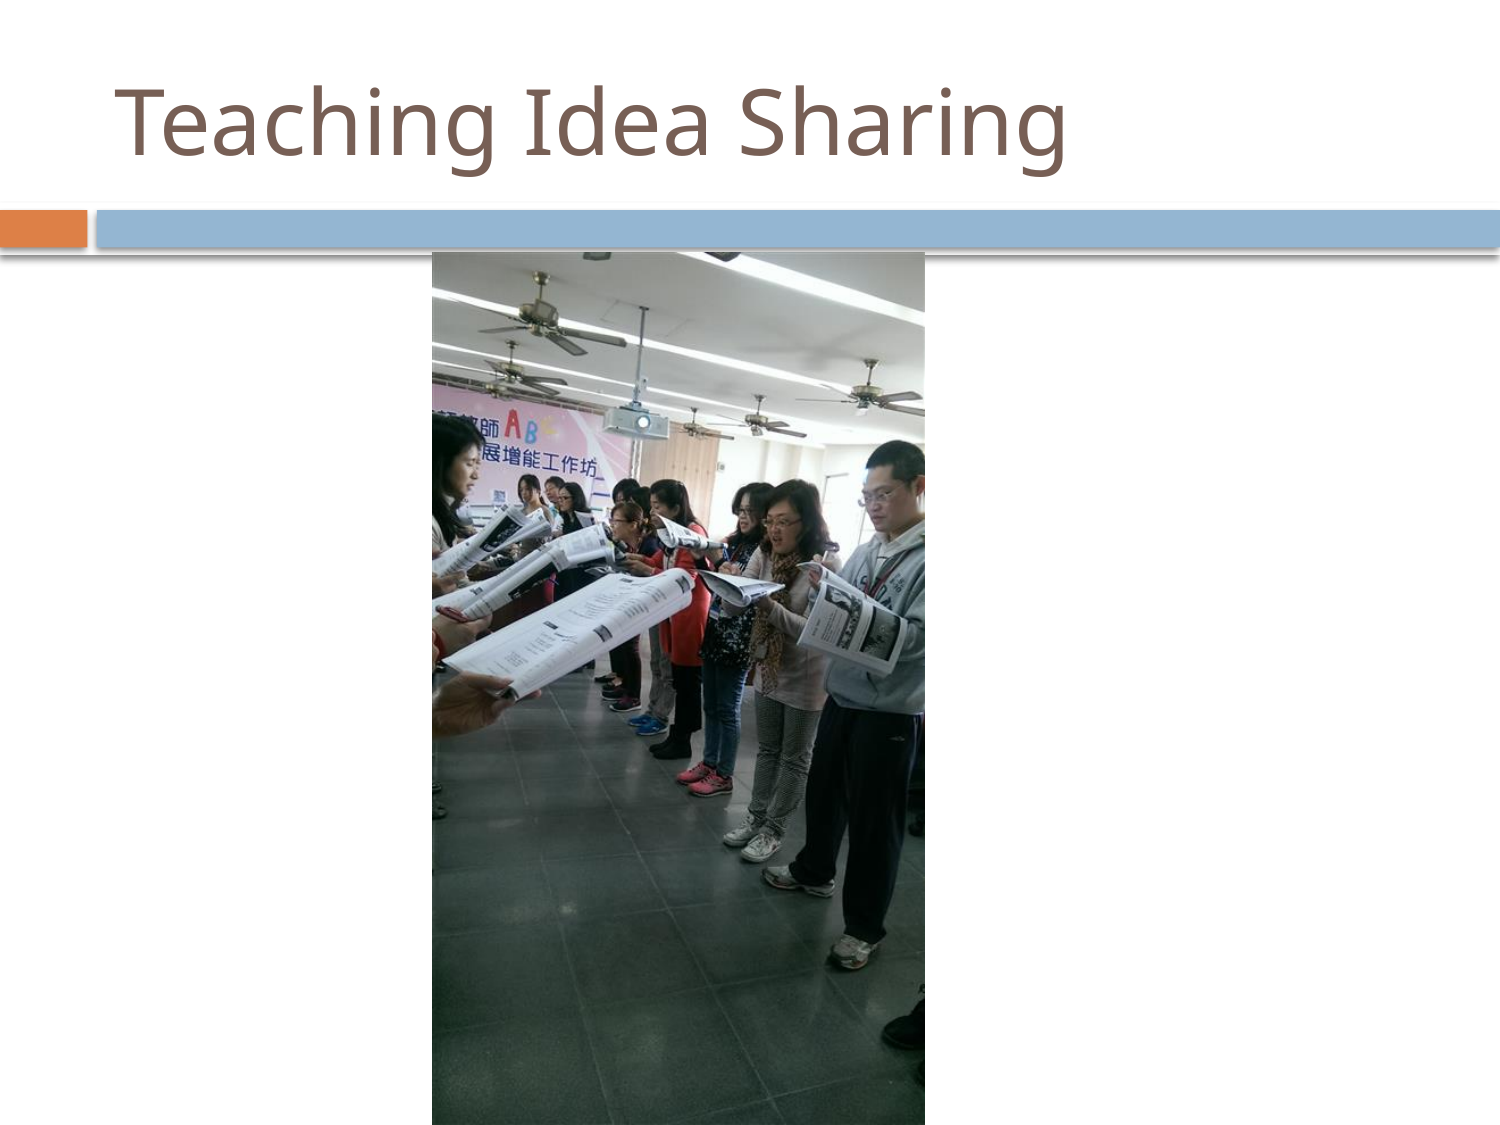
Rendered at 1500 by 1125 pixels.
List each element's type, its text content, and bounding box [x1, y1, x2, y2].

picture [431, 252, 926, 1125]
title Teaching Idea Sharing [99, 37, 1438, 200]
